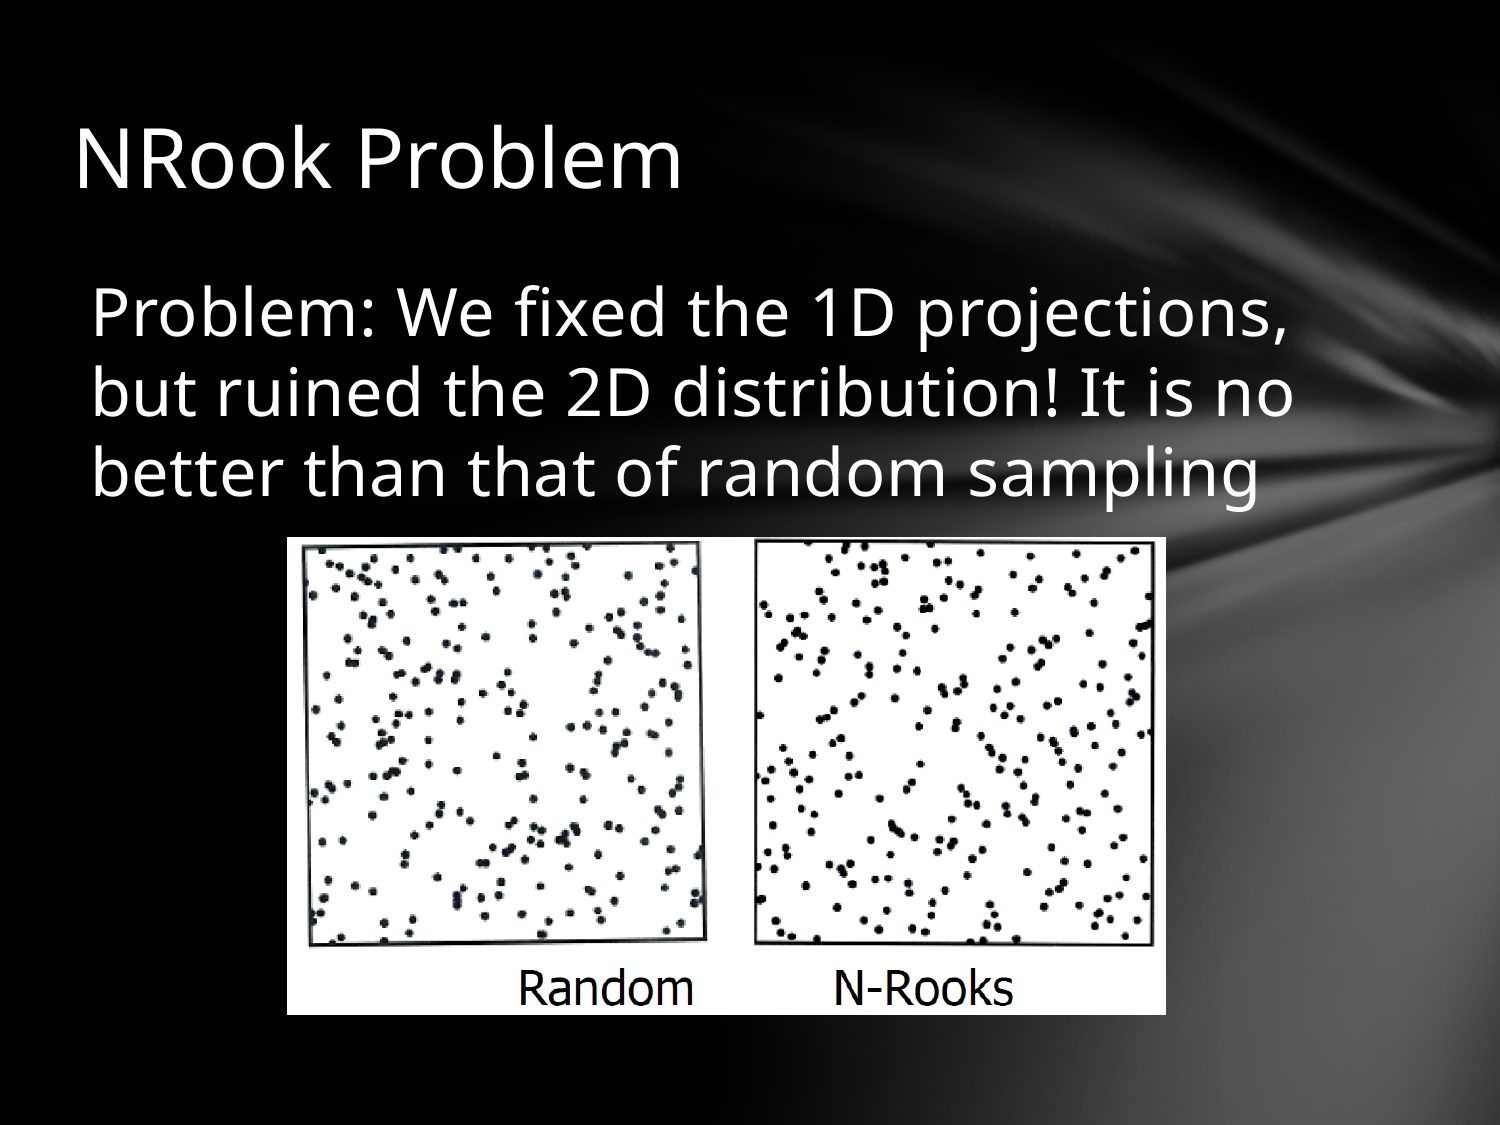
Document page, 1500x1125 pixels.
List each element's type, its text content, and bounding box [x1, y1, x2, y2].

title NRook Problem [57, 37, 1318, 213]
list Problem: We fixed the 1D projections, but ruined the 2D distribution! It is no better than that of random sampling [75, 262, 1425, 525]
picture [287, 537, 1166, 1015]
